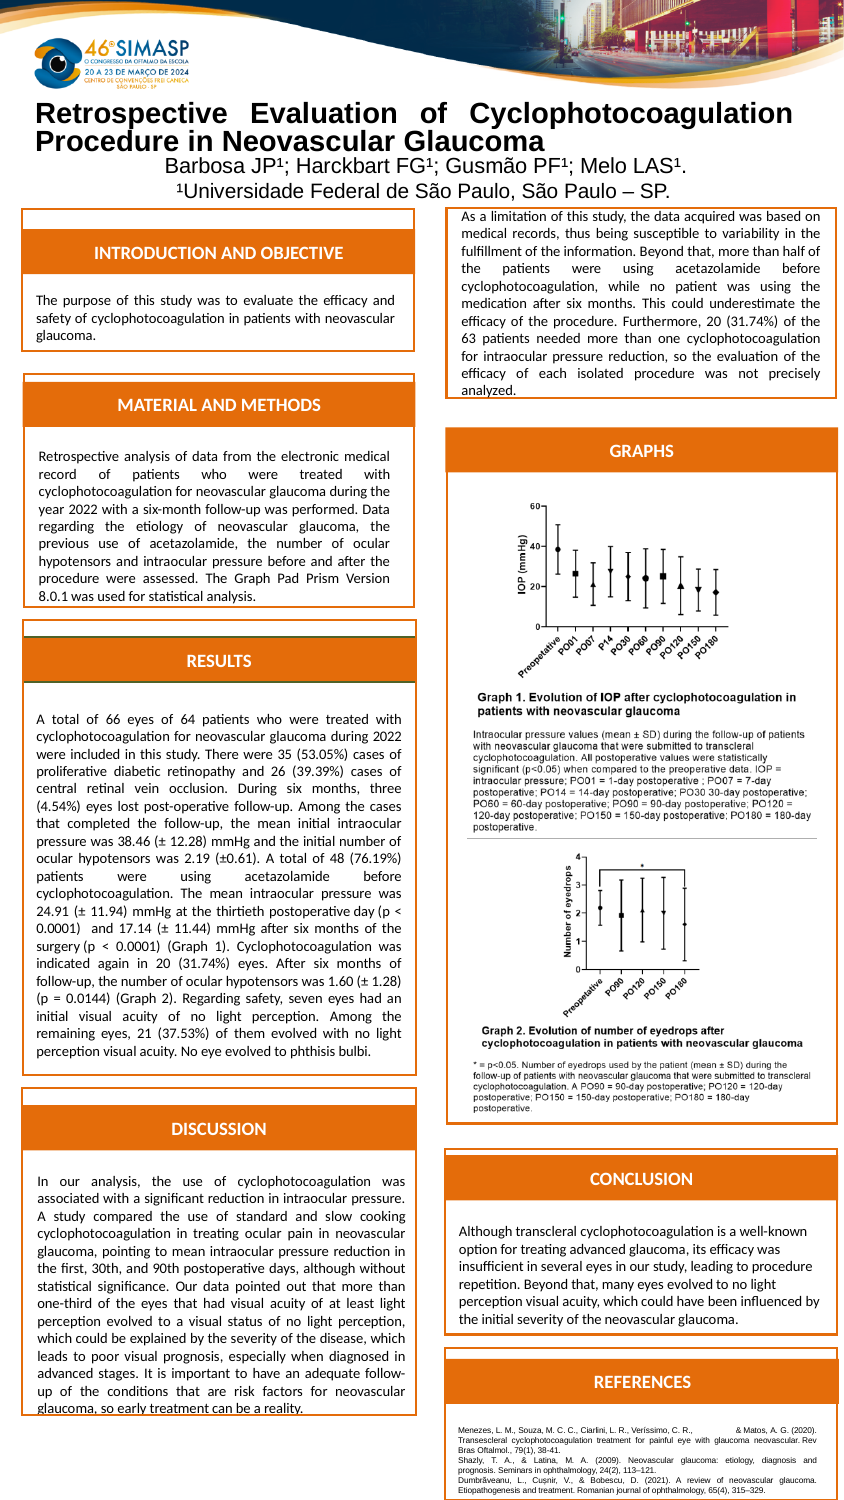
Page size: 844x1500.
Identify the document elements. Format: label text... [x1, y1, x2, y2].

text_box [23, 373, 414, 607]
text_box [22, 208, 414, 351]
text_box [21, 1087, 417, 1416]
text_box [11, 250, 844, 1500]
text_box Although transcleral cyclophotocoagulation is a well-known option for treating advanced glaucoma, its efficacy was insufficient in several eyes in our study, leading to procedure repetition. Beyond that, many eyes evolved to no light perception visual acuity, which could have been influenced by the initial severity of the neovascular glaucoma. [444, 1214, 844, 1335]
picture [467, 490, 817, 839]
text_box Retrospective analysis of data from the electronic medical record of patients who were treated with cyclophotocoagulation for neovascular glaucoma during the year 2022 with a six-month follow-up was performed. Data regarding the etiology of neovascular glaucoma, the previous use of acetazolamide, the number of ocular hypotensors and intraocular pressure before and after the procedure were assessed. The Graph Pad Prism Version 8.0.1 was used for statistical analysis. [23, 439, 405, 657]
text_box As a limitation of this study, the data acquired was based on medical records, thus being susceptible to variability in the fulfillment of the information. Beyond that, more than half of the patients were using acetazolamide before cyclophotocoagulation, while no patient was using the medication after six months. This could underestimate the efficacy of the procedure. Furthermore, 20 (31.74%) of the 63 patients needed more than one cyclophotocoagulation for intraocular pressure reduction, so the evaluation of the efficacy of each isolated procedure was not precisely analyzed. [446, 199, 836, 407]
text_box [445, 1149, 837, 1214]
picture [467, 842, 817, 1120]
picture [0, 0, 844, 109]
text_box [22, 619, 417, 702]
text_box Retrospective Evaluation of Cyclophotocoagulation Procedure in Neovascular Glaucoma [20, 118, 809, 144]
text_box A total of 66 eyes of 64 patients who were treated with cyclophotocoagulation for neovascular glaucoma during 2022 were included in this study. There were 35 (53.05%) cases of proliferative diabetic retinopathy and 26 (39.39%) cases of central retinal vein occlusion. During six months, three (4.54%) eyes lost post-operative follow-up. Among the cases that completed the follow-up, the mean initial intraocular pressure was 38.46 (± 12.28) mmHg and the initial number of ocular hypotensors was 2.19 (±0.61). A total of 48 (76.19%) patients were using acetazolamide before cyclophotocoagulation. The mean intraocular pressure was 24.91 (± 11.94) mmHg at the thirtieth postoperative day (p < 0.0001) and 17.14 (± 11.44) mmHg after six months of the surgery (p < 0.0001) (Graph 1). Cyclophotocoagulation was indicated again in 20 (31.74%) eyes. After six months of follow-up, the number of ocular hypotensors was 1.60 (± 1.28) (p = 0.0144) (Graph 2). Regarding safety, seven eyes had an initial visual acuity of no light perception. Among the remaining eyes, 21 (37.53%) of them evolved with no light perception visual acuity. No eye evolved to phthisis bulbi. [21, 702, 417, 1087]
text_box GRAPHS [445, 427, 839, 473]
text_box Barbosa JP¹; Harckbart FG¹; Gusmão PF¹; Melo LAS¹. ¹Universidade Federal de São Paulo, São Paulo – SP. [20, 144, 832, 210]
text_box Menezes, L. M., Souza, M. C. C., Ciarlini, L. R., Veríssimo, C. R., & Matos, A. G. (2020). Transescleral cyclophotocoagulation treatment for painful eye with glaucoma neovascular. Rev Bras Oftalmol., 79(1), 38-41. Shazly, T. A., & Latina, M. A. (2009). Neovascular glaucoma: etiology, diagnosis and prognosis. Seminars in ophthalmology, 24(2), 113–121. Dumbrăveanu, L., Cușnir, V., & Bobescu, D. (2021). A review of neovascular glaucoma. Etiopathogenesis and treatment. Romanian journal of ophthalmology, 65(4), 315–329. [443, 1417, 832, 1500]
text_box [446, 435, 837, 1124]
text_box The purpose of this study was to evaluate the efficacy and safety of cyclophotocoagulation in patients with neovascular glaucoma. [21, 283, 410, 352]
text_box [445, 1347, 837, 1500]
